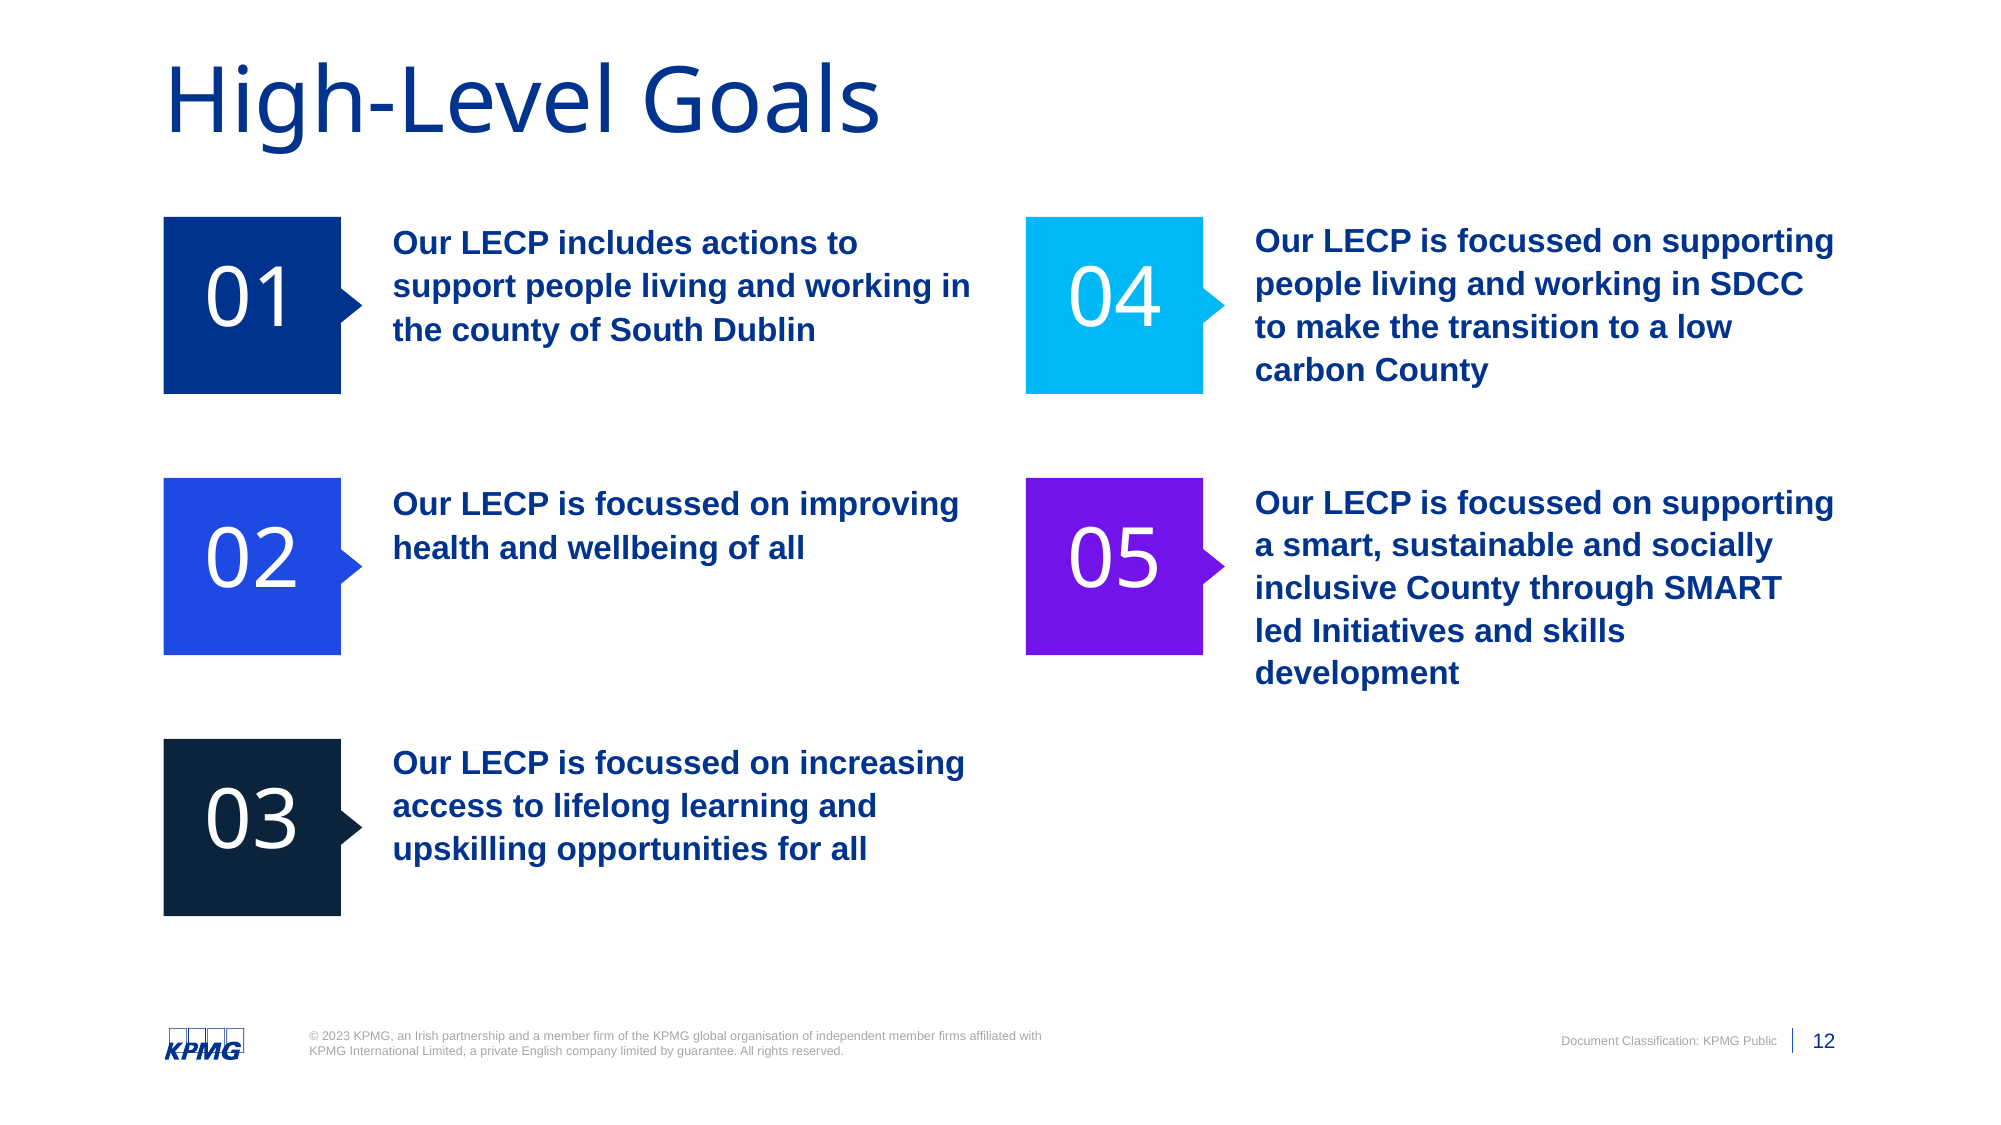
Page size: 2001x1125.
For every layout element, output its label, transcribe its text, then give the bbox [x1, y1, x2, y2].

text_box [1025, 477, 1225, 656]
text_box Our LECP is focussed on supporting people living and working in SDCC to make the transition to a low carbon County [1255, 216, 1839, 388]
text_box Our LECP is focussed on supporting a smart, sustainable and socially inclusive County through SMART led Initiatives and skills development [1255, 477, 1839, 692]
text_box Our LECP is focussed on increasing access to lifelong learning and upskilling opportunities for all [392, 739, 977, 868]
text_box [163, 216, 363, 394]
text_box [163, 477, 363, 656]
text_box Our LECP is focussed on improving health and wellbeing of all [392, 477, 996, 650]
title High-Level Goals [163, 70, 1838, 159]
text_box Our LECP includes actions to support people living and working in the county of South Dublin [392, 216, 977, 396]
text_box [1025, 216, 1225, 394]
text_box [163, 738, 363, 917]
